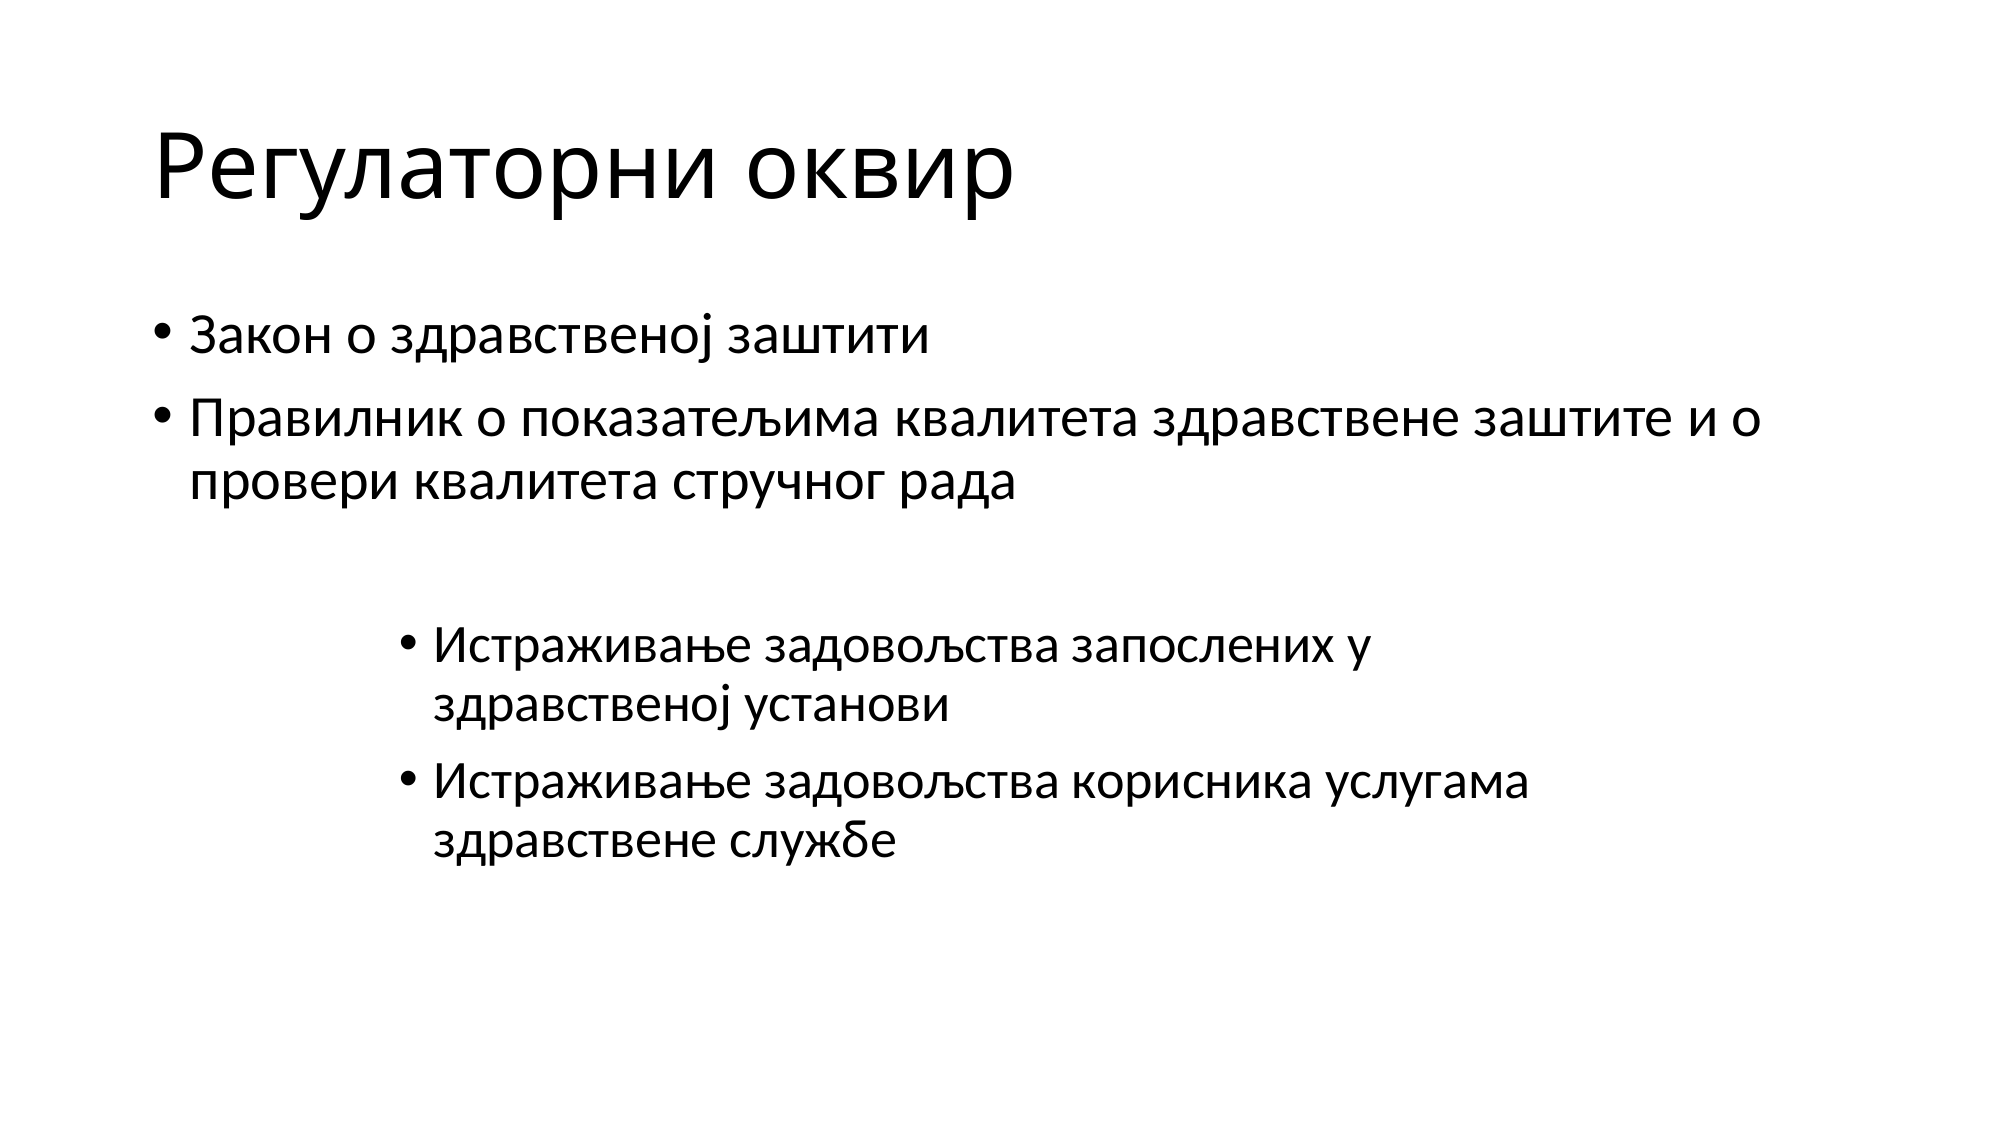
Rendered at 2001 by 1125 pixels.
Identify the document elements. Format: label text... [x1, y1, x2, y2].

title Регулаторни оквир [137, 59, 1863, 278]
text_box Истраживање задовољства запослених у здравственој установи Истраживање задовољства корисника услугама здравствене службе [383, 608, 1599, 878]
list Закон о здравственој заштити Правилник о показатељима квалитета здравствене заштите и о провери квалитета стручног рада [137, 295, 1863, 565]
